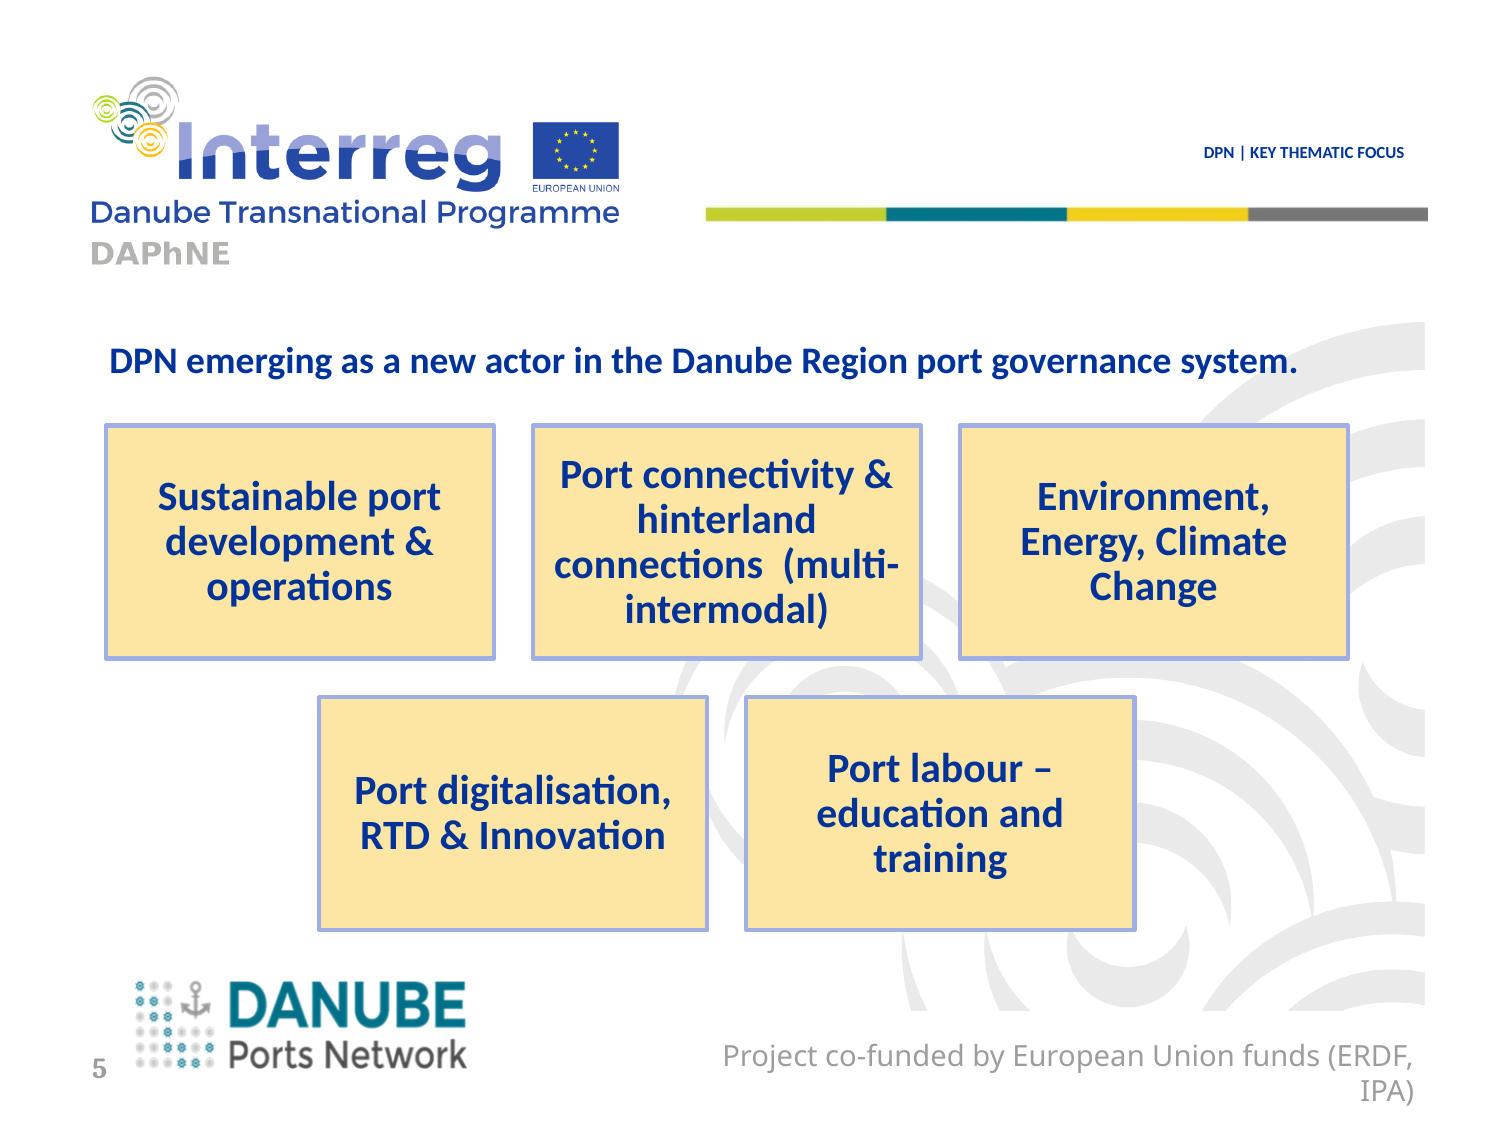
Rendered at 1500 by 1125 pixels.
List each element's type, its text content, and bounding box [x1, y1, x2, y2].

title DPN | Key thematic focus [702, 113, 1424, 191]
picture [69, 64, 1425, 1011]
picture [702, 205, 1428, 222]
picture [135, 980, 467, 1070]
text_box DPN emerging as a new actor in the Danube Region port governance system. [77, 314, 1355, 410]
slide_number 5 [77, 1042, 166, 1096]
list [52, 425, 1401, 931]
